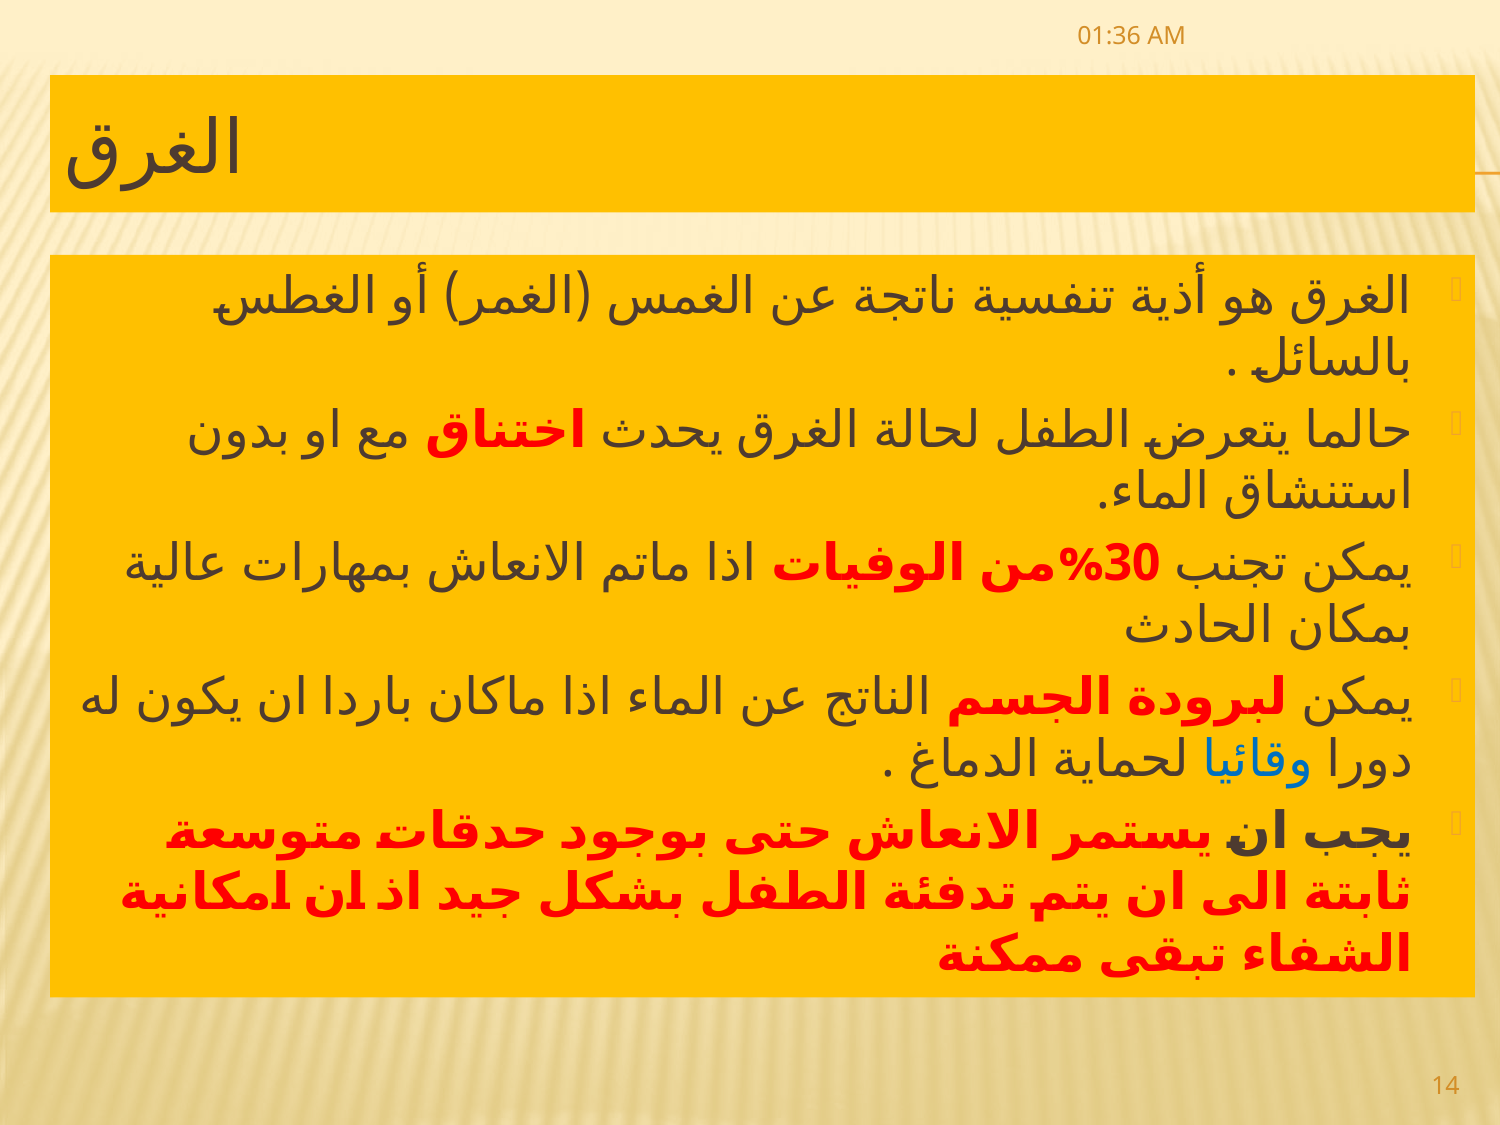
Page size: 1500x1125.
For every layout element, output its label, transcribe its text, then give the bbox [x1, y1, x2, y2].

title الغرق [50, 75, 1475, 213]
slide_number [1062, 12, 1475, 60]
slide_number 14 [1350, 1061, 1475, 1103]
list الغرق هو أذية تنفسية ناتجة عن الغمس (الغمر) أو الغطس بالسائل . حالما يتعرض الطفل لحالة الغرق يحدث اختناق مع او بدون استنشاق الماء. يمكن تجنب 30%من الوفيات اذا ماتم الانعاش بمهارات عالية بمكان الحادث يمكن لبرودة الجسم الناتج عن الماء اذا ماكان باردا ان يكون له دورا وقائيا لحماية الدماغ . يجب ان يستمر الانعاش حتى بوجود حدقات متوسعة ثابتة الى ان يتم تدفئة الطفل بشكل جيد اذ ان امكانية الشفاء تبقى ممكنة [50, 254, 1475, 998]
